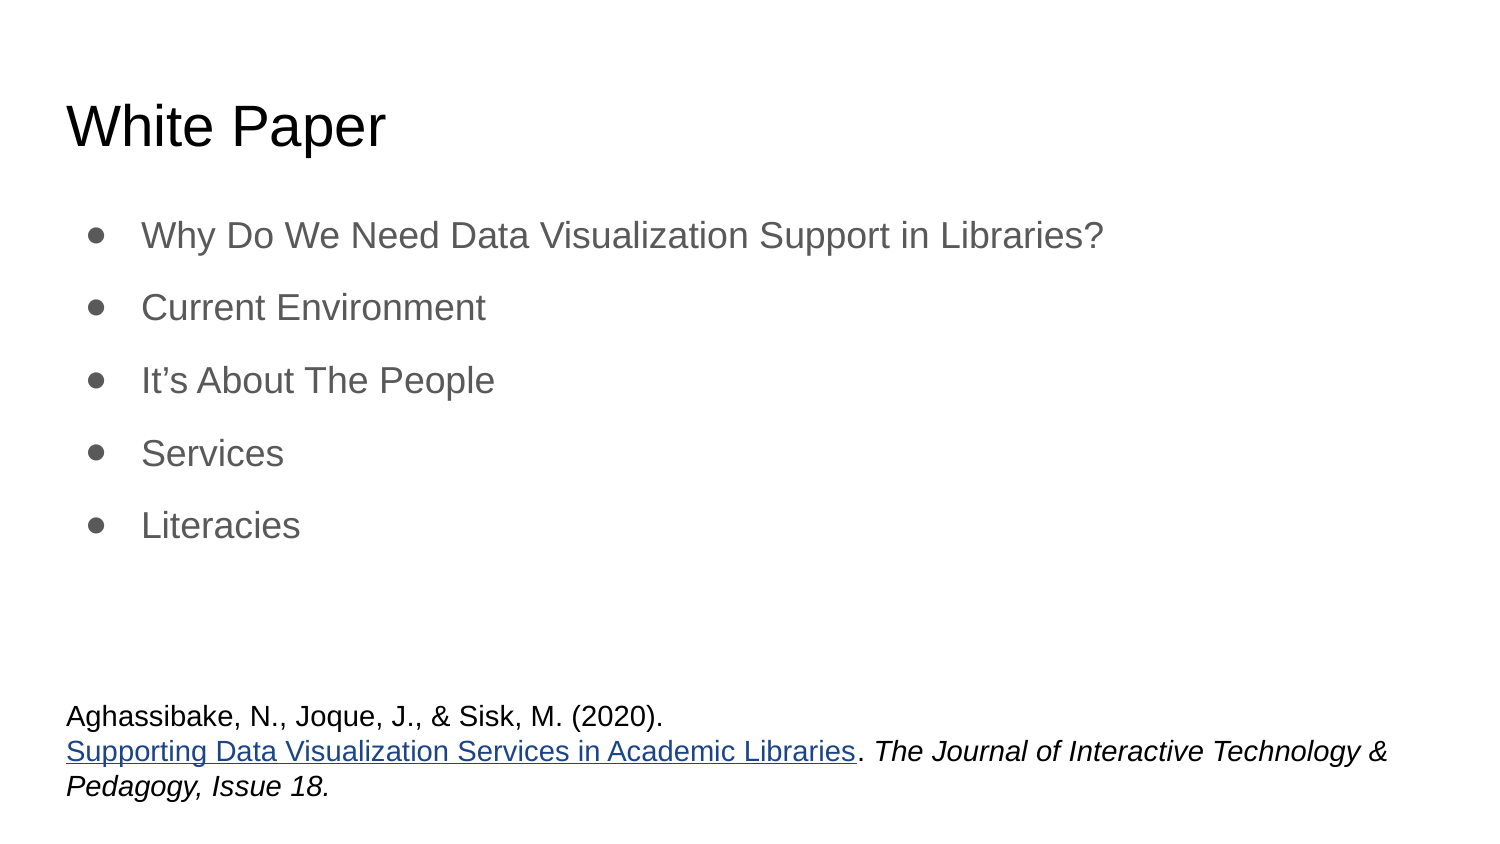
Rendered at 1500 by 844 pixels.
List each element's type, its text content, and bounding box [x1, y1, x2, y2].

title White Paper [51, 72, 1449, 167]
list Why Do We Need Data Visualization Support in Libraries? Current Environment It’s About The People Services Literacies [51, 189, 1449, 681]
text_box Aghassibake, N., Joque, J., & Sisk, M. (2020). Supporting Data Visualization Services in Academic Libraries. The Journal of Interactive Technology & Pedagogy, Issue 18. [51, 681, 1473, 822]
